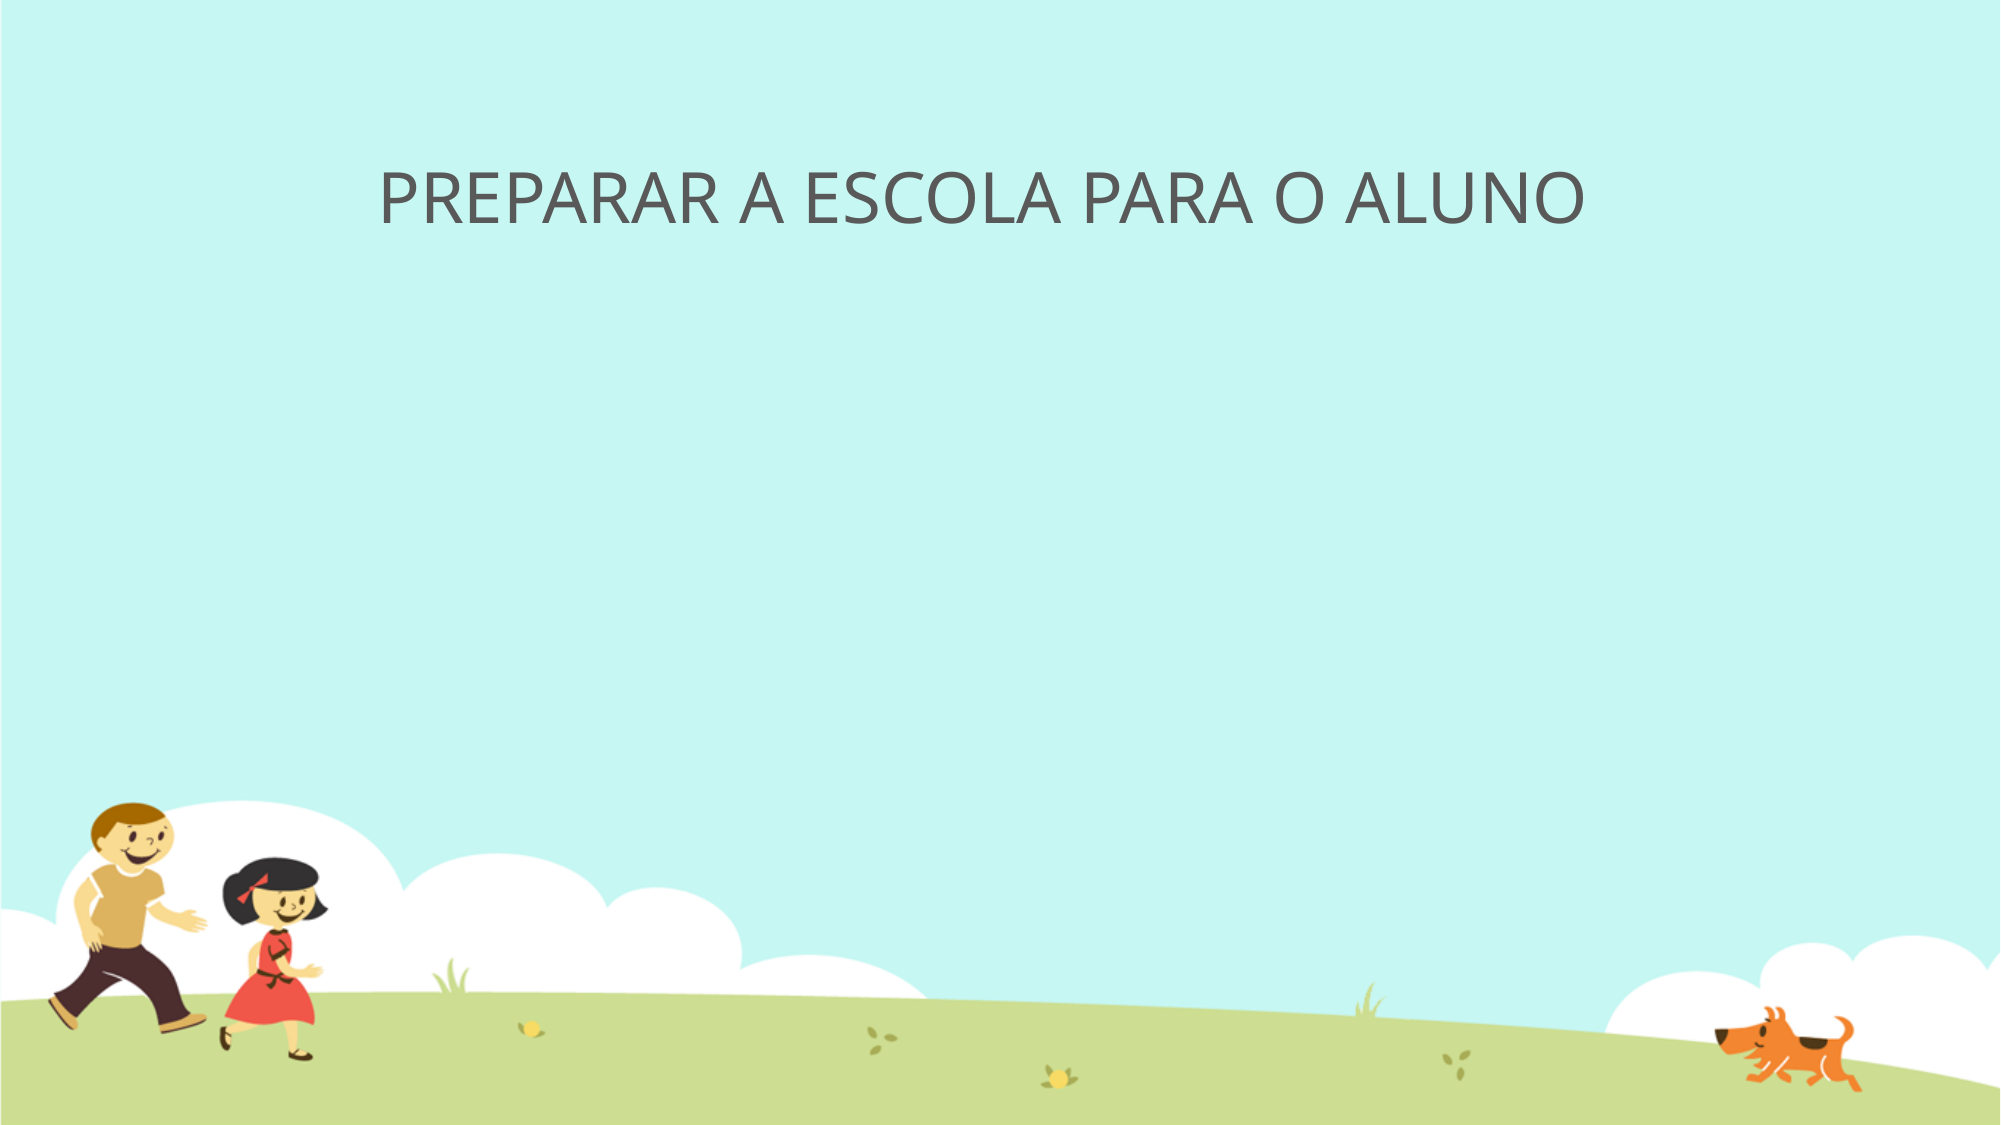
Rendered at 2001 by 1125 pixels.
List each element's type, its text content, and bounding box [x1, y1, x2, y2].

title PREPARAR A ESCOLA PARA O ALUNO [362, 50, 1900, 247]
picture [0, 0, 2001, 1125]
